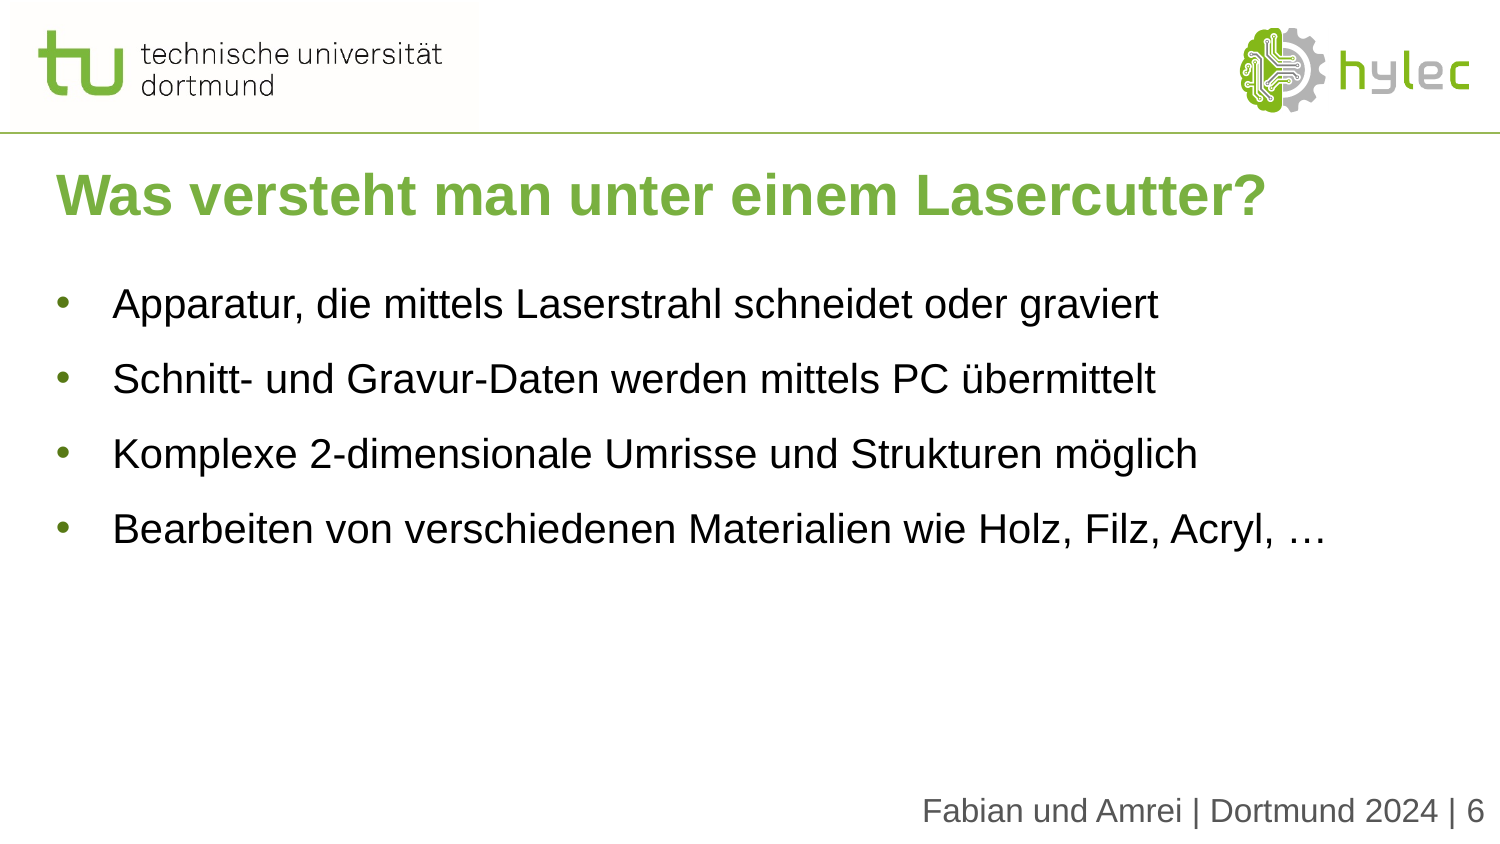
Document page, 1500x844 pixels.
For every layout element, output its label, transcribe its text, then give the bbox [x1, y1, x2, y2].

picture [10, 2, 479, 132]
picture [1236, 28, 1329, 114]
list Apparatur, die mittels Laserstrahl schneidet oder graviert Schnitt- und Gravur-Daten werden mittels PC übermittelt Komplexe 2-dimensionale Umrisse und Strukturen möglich Bearbeiten von verschiedenen Materialien wie Holz, Filz, Acryl, … [41, 244, 1459, 777]
picture [1340, 44, 1469, 94]
title Was versteht man unter einem Lasercutter? [41, 150, 1459, 233]
